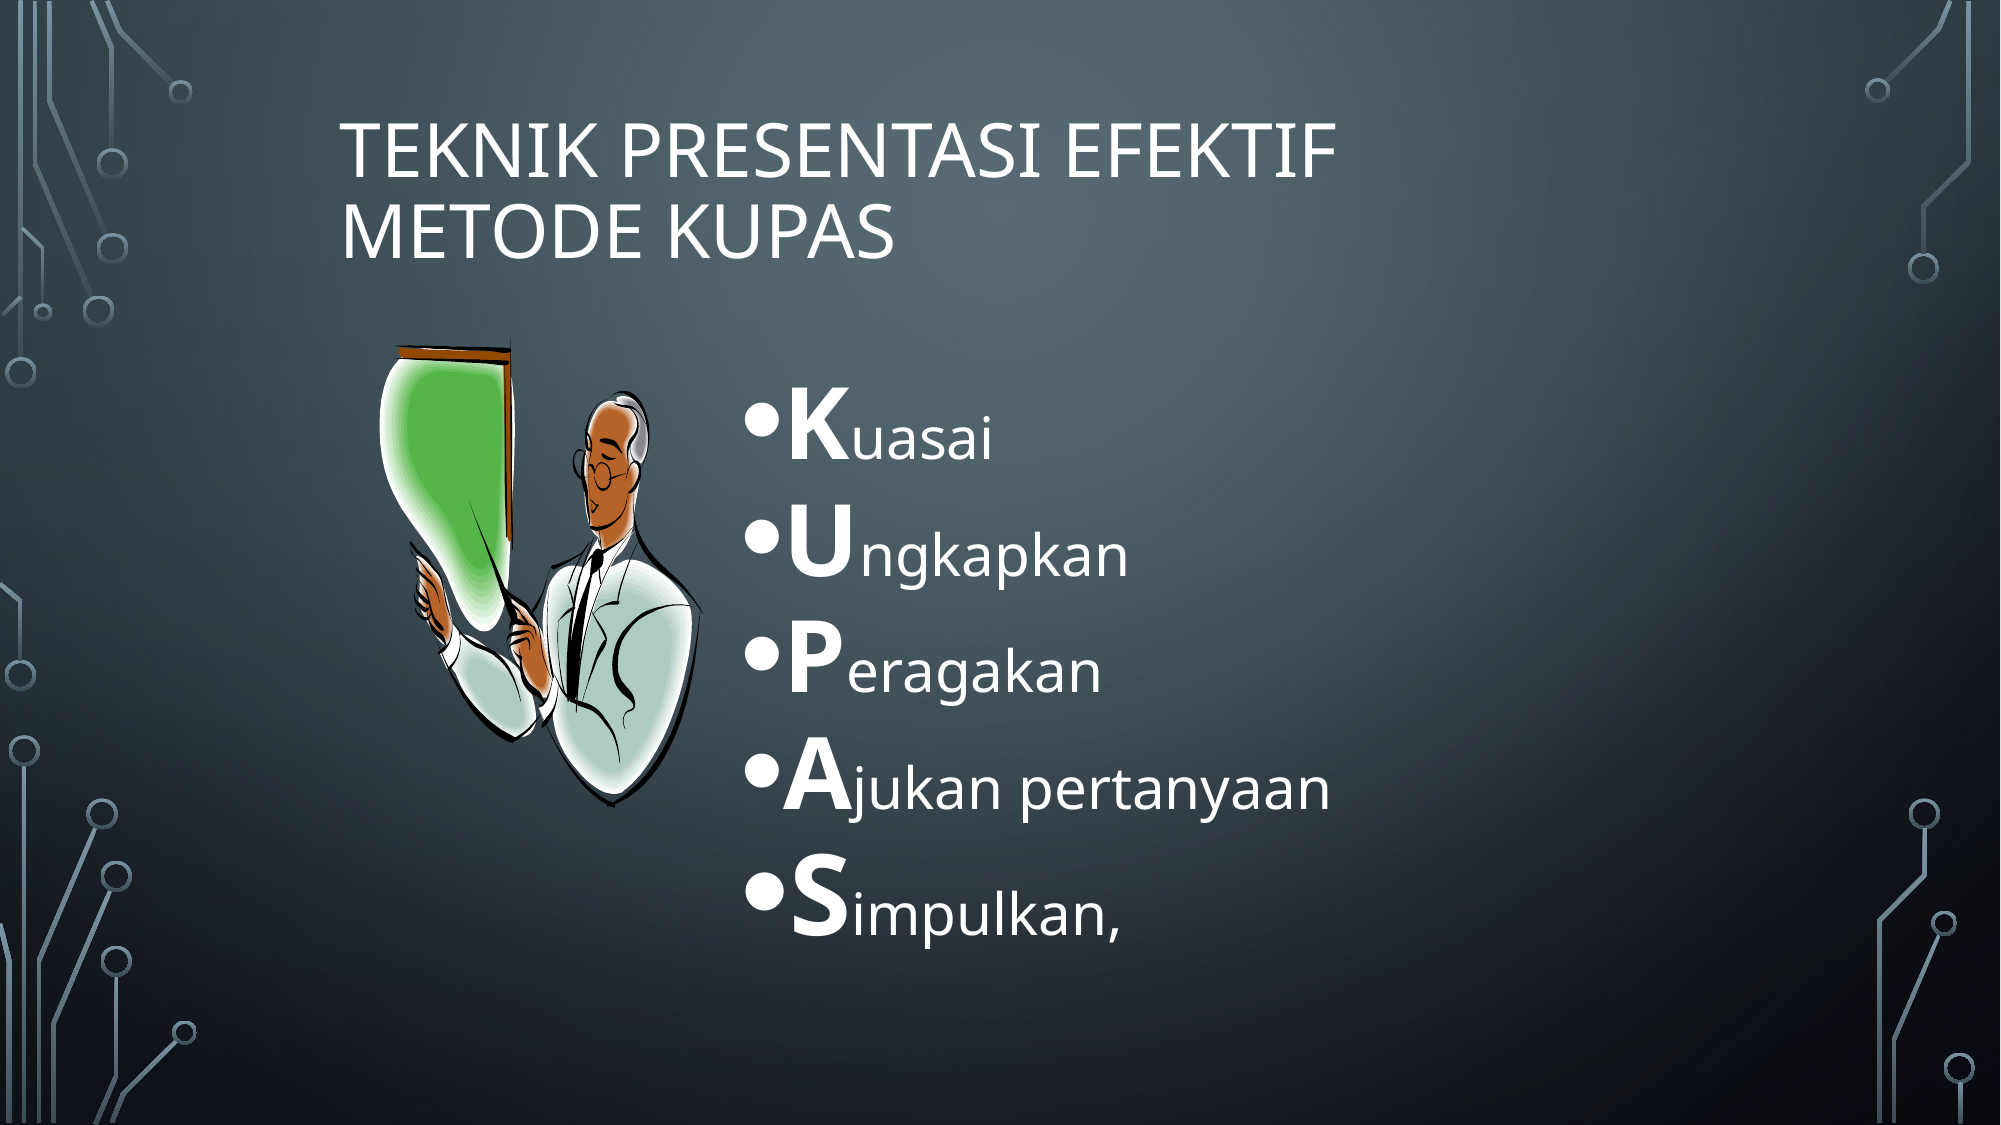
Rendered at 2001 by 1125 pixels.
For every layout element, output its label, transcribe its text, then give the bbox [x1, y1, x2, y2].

title Teknik Presentasi Efektif Metode KUPAS [324, 75, 1675, 313]
list Kuasai Ungkapkan Peragakan Ajukan pertanyaan Simpulkan, [725, 375, 1650, 986]
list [378, 337, 704, 809]
